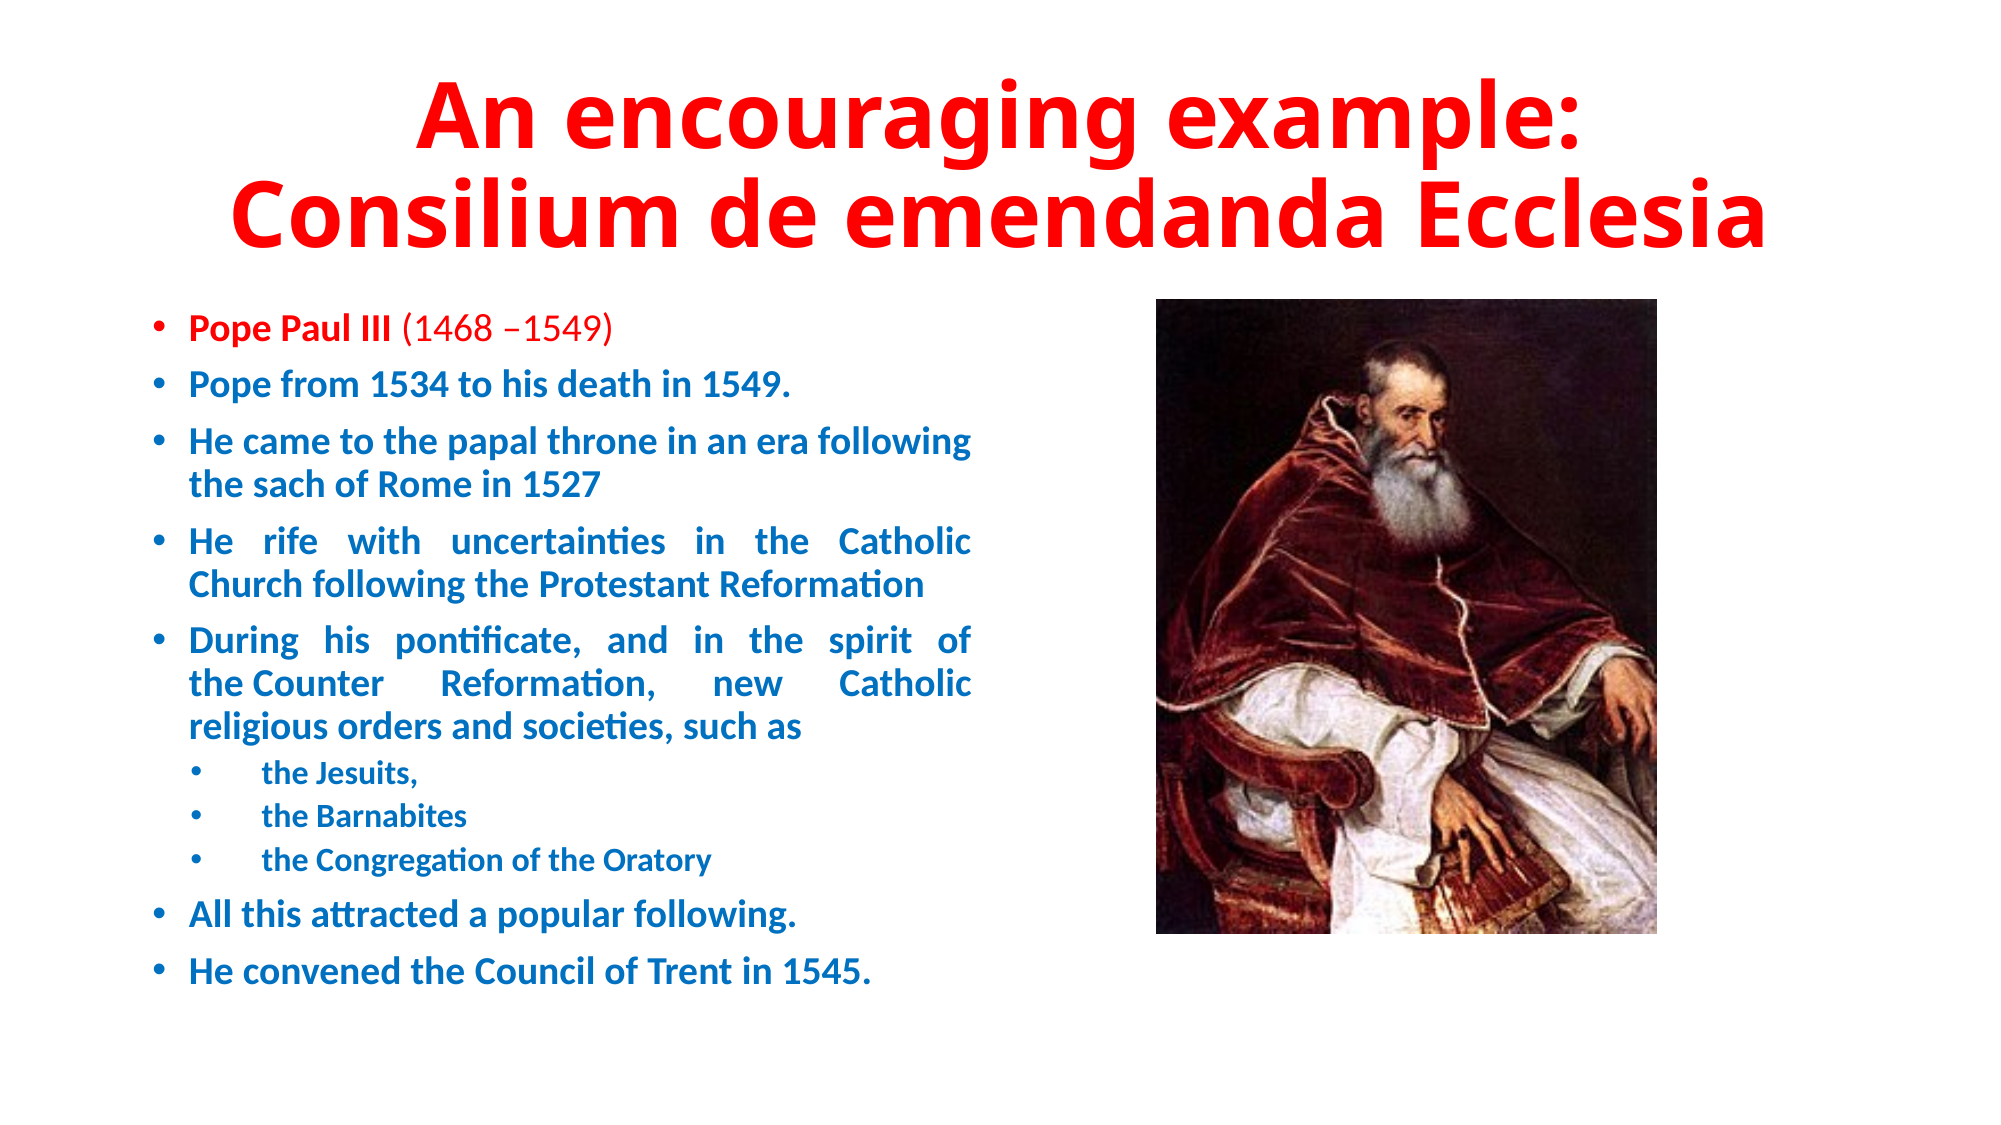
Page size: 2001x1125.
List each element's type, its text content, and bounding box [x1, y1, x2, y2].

title An encouraging example: Consilium de emendanda Ecclesia [137, 59, 1863, 278]
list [1156, 299, 1657, 934]
list Pope Paul III (1468 –1549) Pope from 1534 to his death in 1549. He came to the papal throne in an era following the sach of Rome in 1527 He rife with uncertainties in the Catholic Church following the Protestant Reformation During his pontificate, and in the spirit of the Counter Reformation, new Catholic religious orders and societies, such as the Jesuits, the Barnabites the Congregation of the Oratory All this attracted a popular following. He convened the Council of Trent in 1545. [137, 299, 988, 1014]
